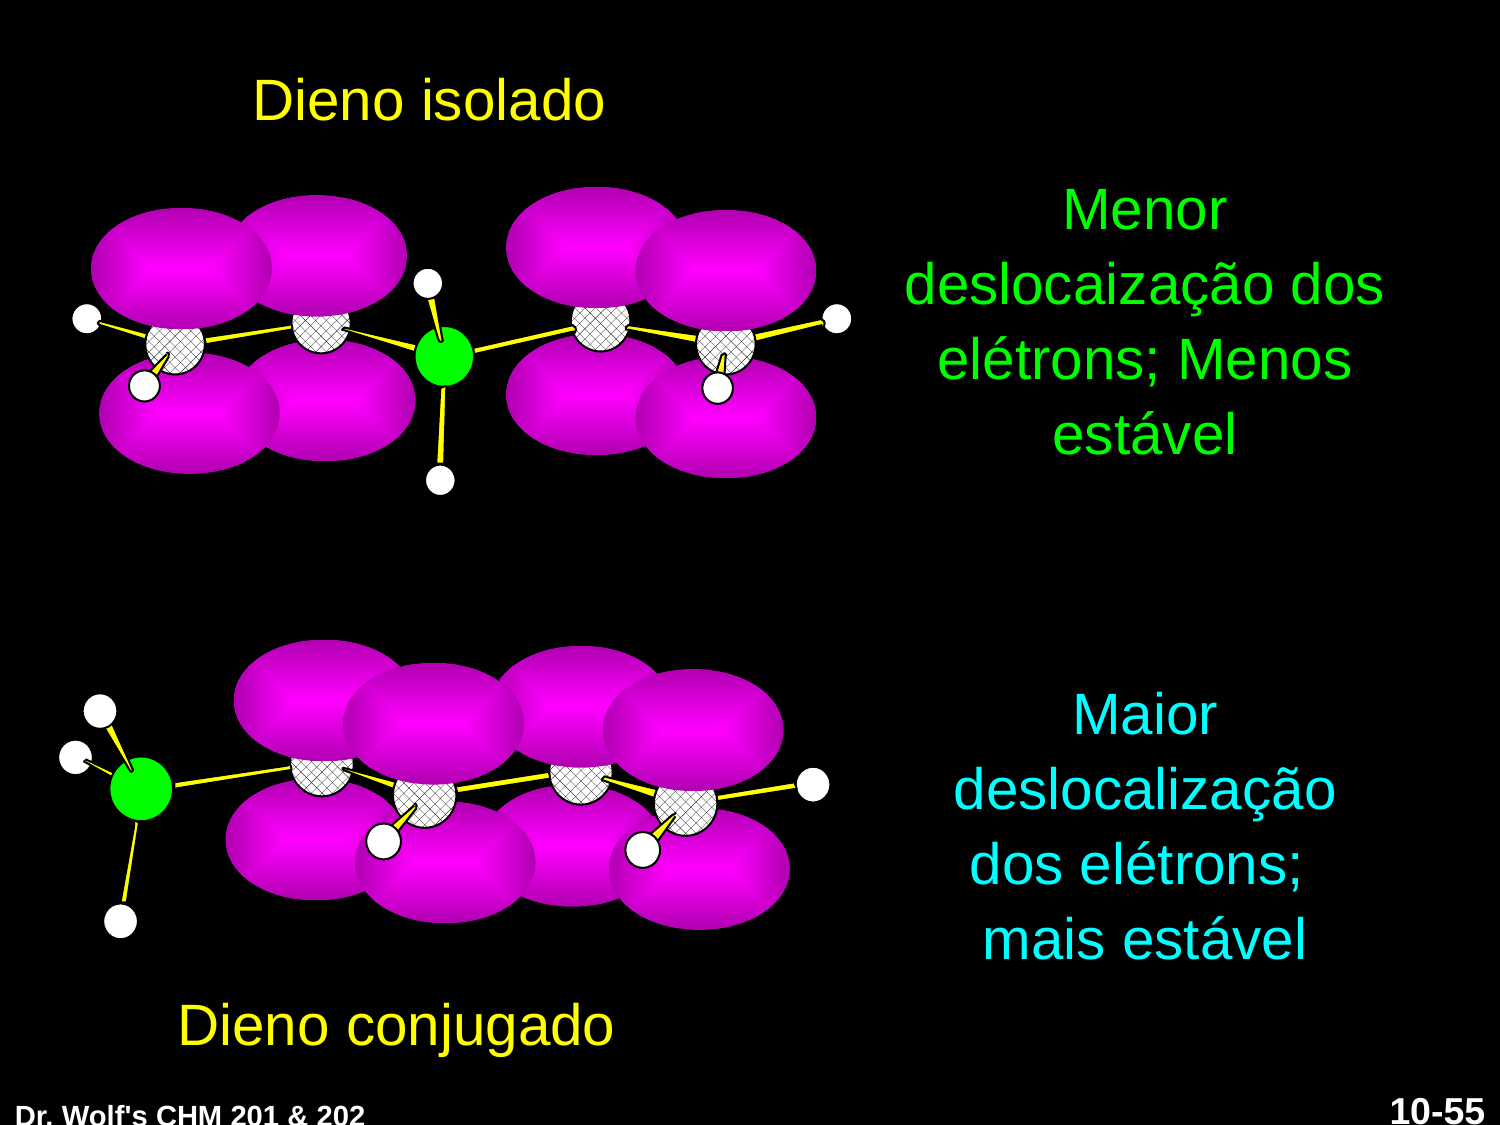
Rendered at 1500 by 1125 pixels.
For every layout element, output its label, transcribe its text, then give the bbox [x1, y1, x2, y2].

text_box Maior deslocalização dos elétrons; mais estável [886, 664, 1405, 979]
text_box [120, 825, 139, 902]
text_box [549, 764, 613, 805]
text_box [497, 786, 652, 907]
text_box [608, 809, 790, 930]
text_box [225, 780, 396, 901]
text_box [625, 831, 661, 868]
text_box [106, 725, 133, 770]
text_box [499, 645, 657, 768]
text_box [354, 801, 536, 924]
text_box [175, 767, 286, 788]
text_box [603, 776, 657, 798]
text_box Dieno conjugado [162, 974, 632, 1065]
text_box 10-55 [1187, 1049, 1500, 1125]
text_box [343, 768, 395, 789]
text_box [82, 693, 118, 729]
text_box [392, 780, 457, 828]
text_box [103, 903, 139, 940]
text_box [653, 787, 718, 836]
text_box [456, 773, 546, 793]
text_box [283, 765, 292, 770]
text_box [109, 756, 174, 822]
text_box [233, 639, 400, 762]
text_box [290, 758, 354, 797]
text_box Dieno isolado [237, 49, 622, 140]
text_box [342, 662, 524, 785]
text_box Menor deslocaização dos elétrons; Menos estável [886, 158, 1405, 474]
text_box [795, 766, 831, 803]
text_box [366, 823, 402, 860]
text_box [652, 814, 676, 840]
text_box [71, 186, 853, 497]
text_box [58, 739, 93, 776]
text_box [539, 772, 550, 779]
text_box [602, 668, 784, 792]
text_box [393, 807, 416, 831]
text_box [786, 782, 797, 790]
text_box [717, 783, 792, 801]
text_box [86, 760, 114, 776]
text_box Dr. Wolf's CHM 201 & 202 [0, 1049, 538, 1125]
